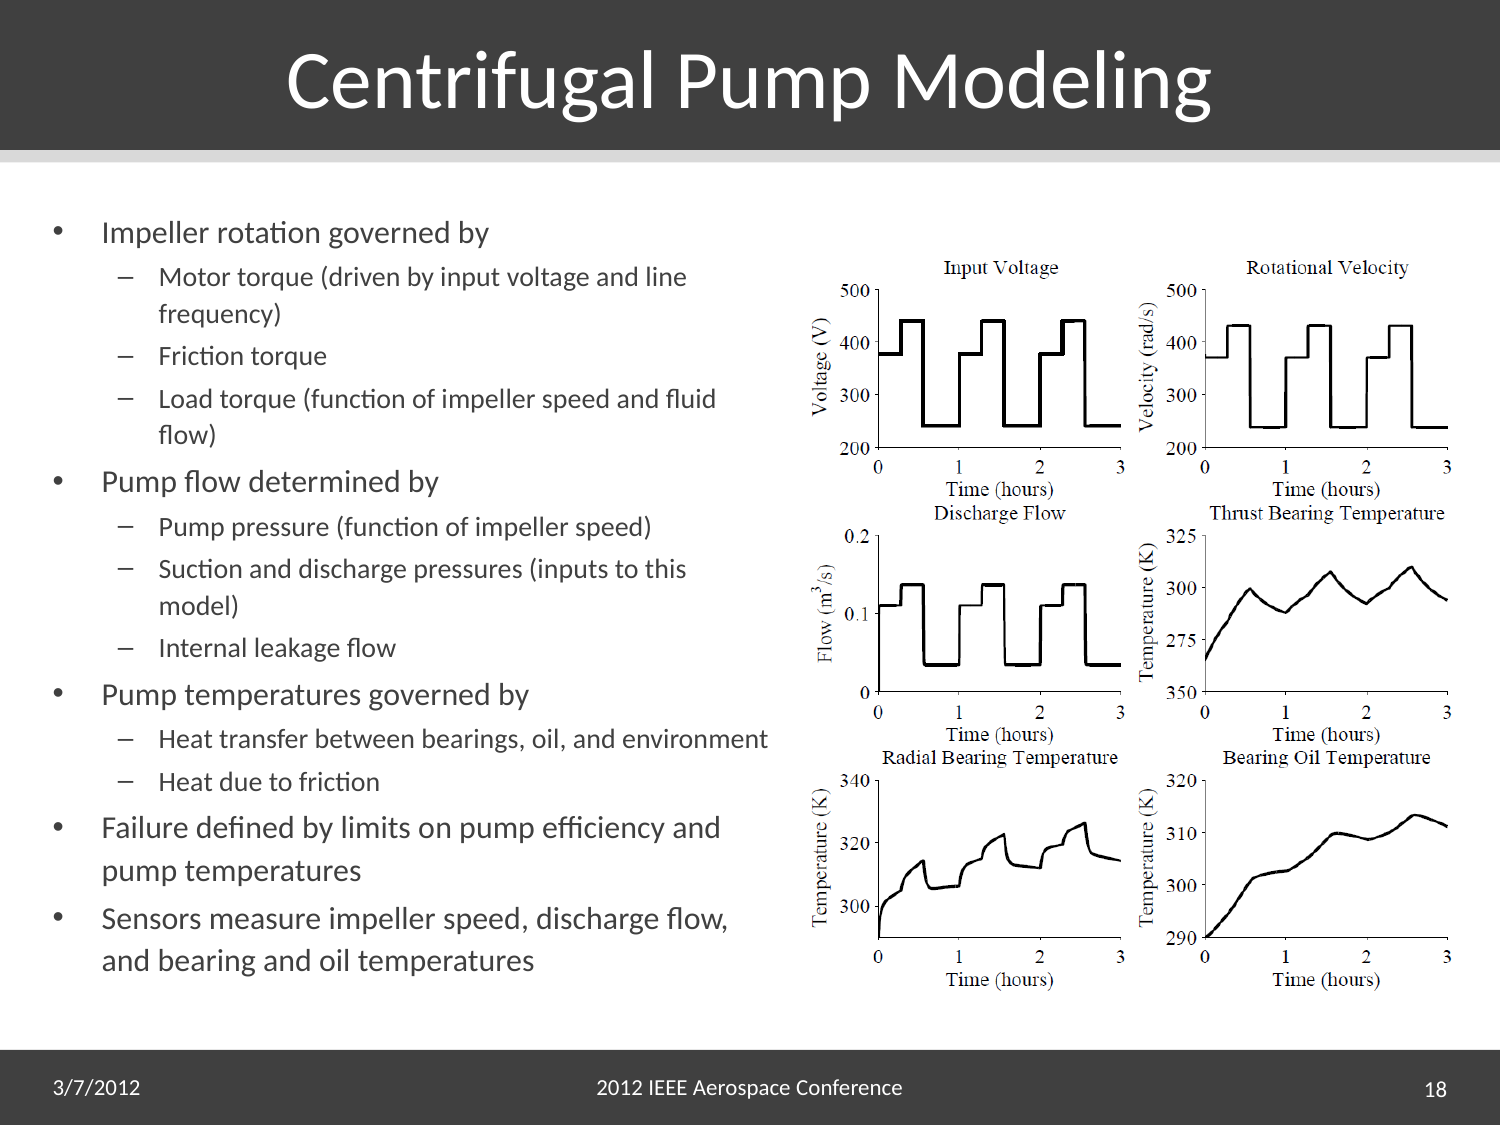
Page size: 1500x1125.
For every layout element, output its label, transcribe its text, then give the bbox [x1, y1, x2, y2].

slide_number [37, 1050, 300, 1123]
footer 2012 IEEE Aerospace Conference [300, 1050, 1200, 1123]
list Impeller rotation governed by Motor torque (driven by input voltage and line frequency) Friction torque Load torque (function of impeller speed and fluid flow) Pump flow determined by Pump pressure (function of impeller speed) Suction and discharge pressures (inputs to this model) Internal leakage flow Pump temperatures governed by Heat transfer between bearings, oil, and environment Heat due to friction Failure defined by limits on pump efficiency and pump temperatures Sensors measure impeller speed, discharge flow, and bearing and oil temperatures [37, 200, 788, 1013]
picture [796, 249, 1469, 1001]
slide_number 18 [1200, 1052, 1463, 1125]
title Centrifugal Pump Modeling [0, 0, 1500, 150]
